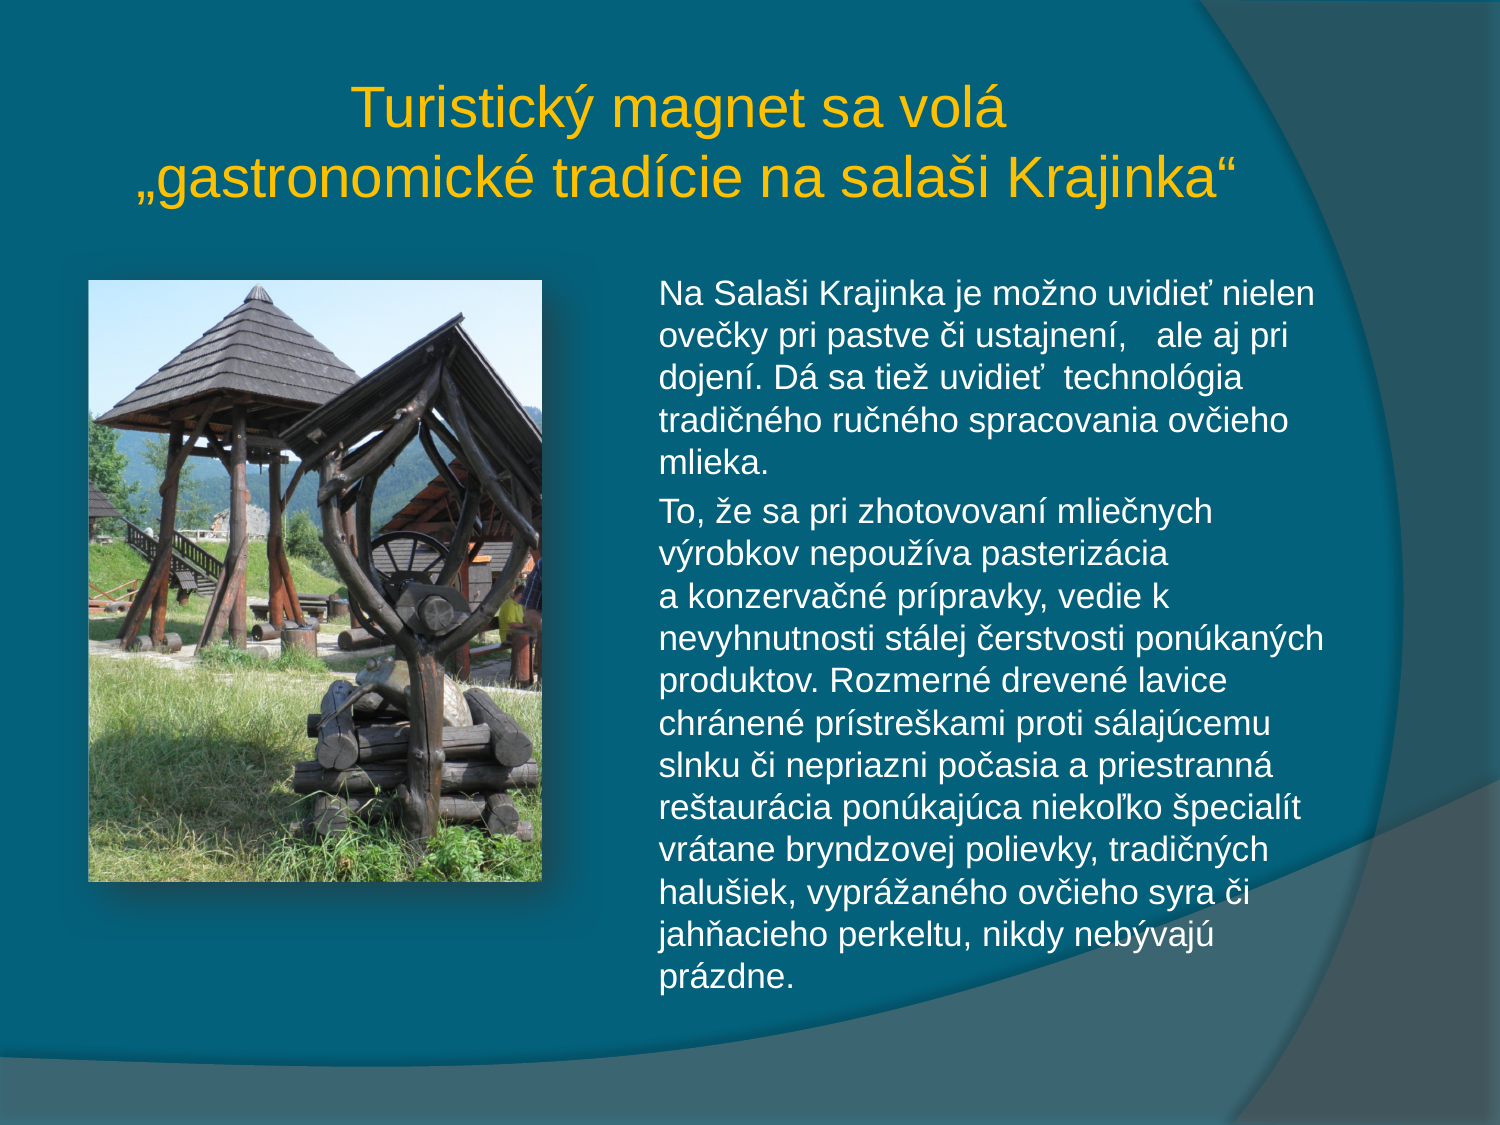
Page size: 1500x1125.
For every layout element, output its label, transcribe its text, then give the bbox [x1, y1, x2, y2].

list Na Salaši Krajinka je možno uvidieť nielen ovečky pri pastve či ustajnení, ale aj pri dojení. Dá sa tiež uvidieť technológia tradičného ručného spracovania ovčieho mlieka. To, že sa pri zhotovovaní mliečnych výrobkov nepoužíva pasterizácia a konzervačné prípravky, vedie k nevyhnutnosti stálej čerstvosti ponúkaných produktov. Rozmerné drevené lavice chránené prístreškami proti sálajúcemu slnku či nepriazni počasia a priestranná reštaurácia ponúkajúca niekoľko špecialít vrátane bryndzovej polievky, tradičných halušiek, vyprážaného ovčieho syra či jahňacieho perkeltu, nikdy nebývajú prázdne. [643, 262, 1365, 1005]
picture [89, 280, 542, 346]
picture [89, 816, 542, 882]
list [13, 353, 617, 807]
title Turistický magnet sa volá „gastronomické tradície na salaši Krajinka“ [75, 45, 1300, 233]
